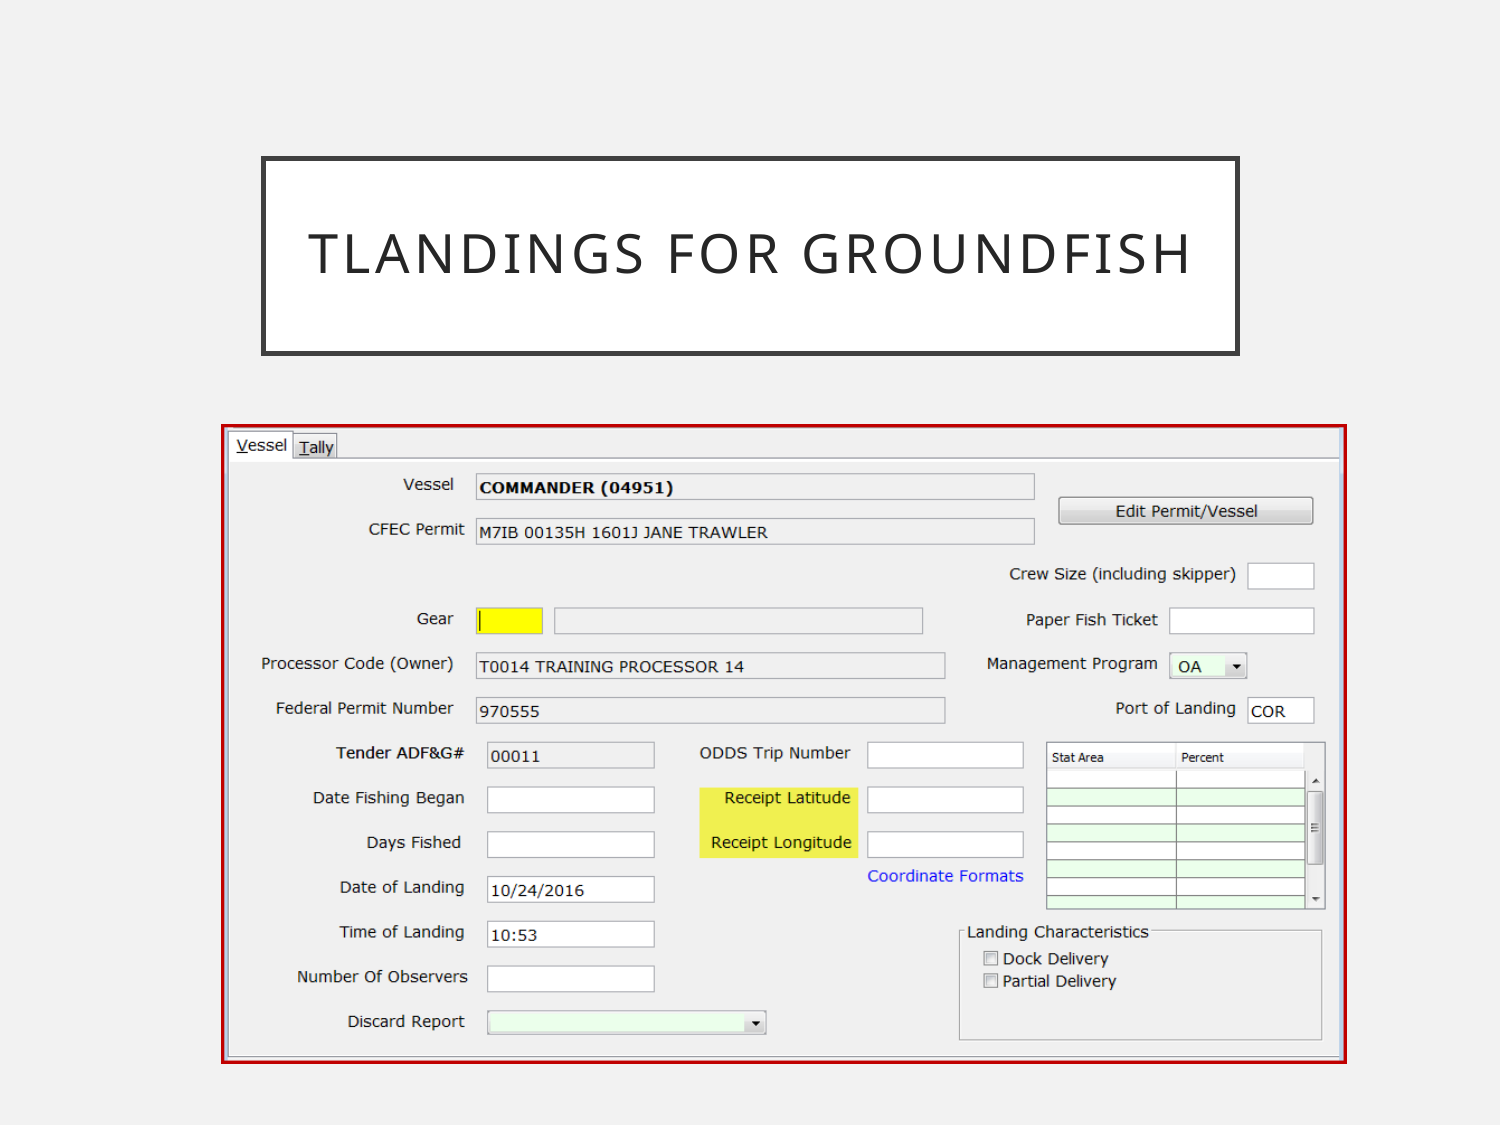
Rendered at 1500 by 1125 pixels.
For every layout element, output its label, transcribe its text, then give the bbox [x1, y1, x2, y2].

title tLandings for Groundfish [261, 156, 1240, 356]
picture [221, 424, 1347, 1065]
